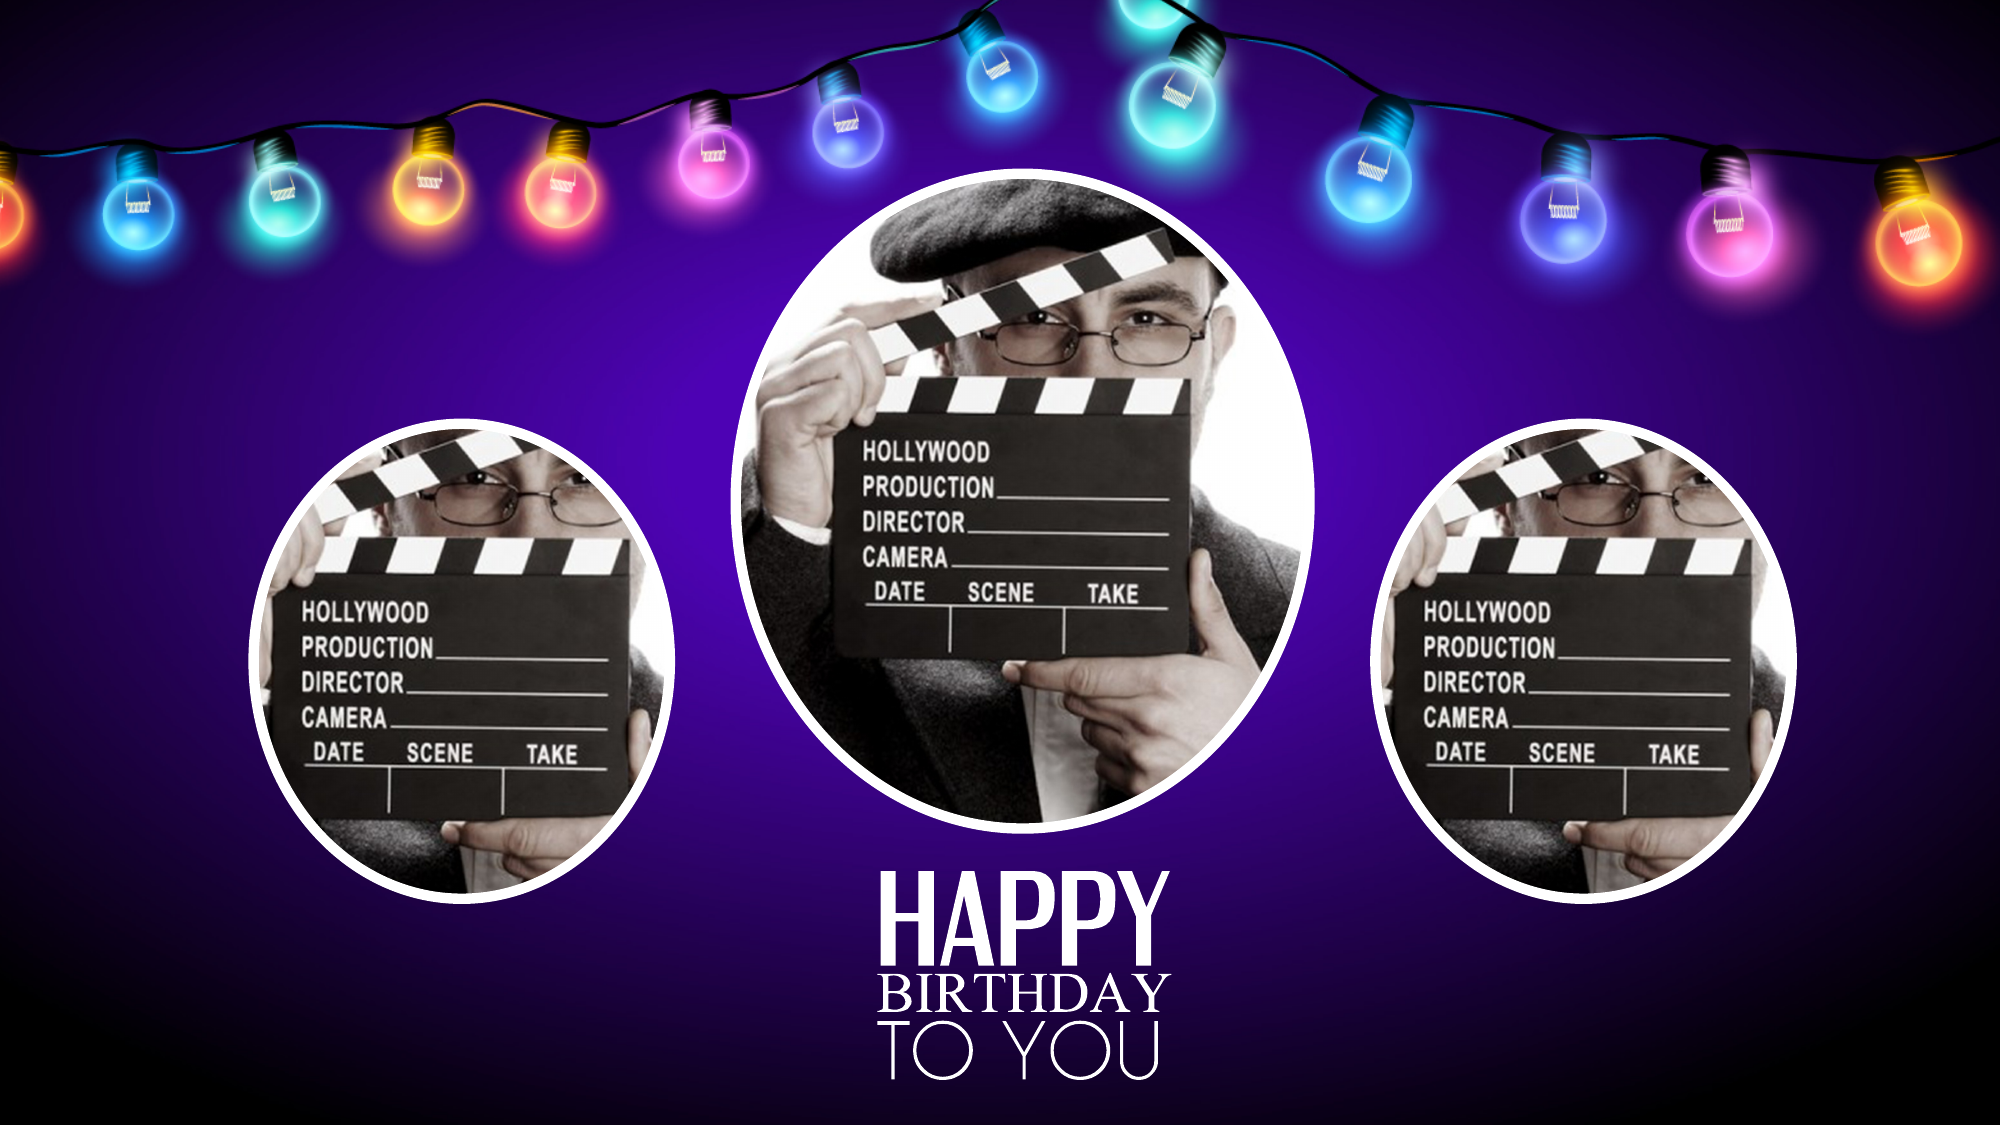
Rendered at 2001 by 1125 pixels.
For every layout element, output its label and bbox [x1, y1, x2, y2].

text_box [1374, 422, 1793, 900]
text_box [734, 172, 1311, 830]
picture [0, 0, 2000, 1125]
text_box [252, 422, 671, 900]
